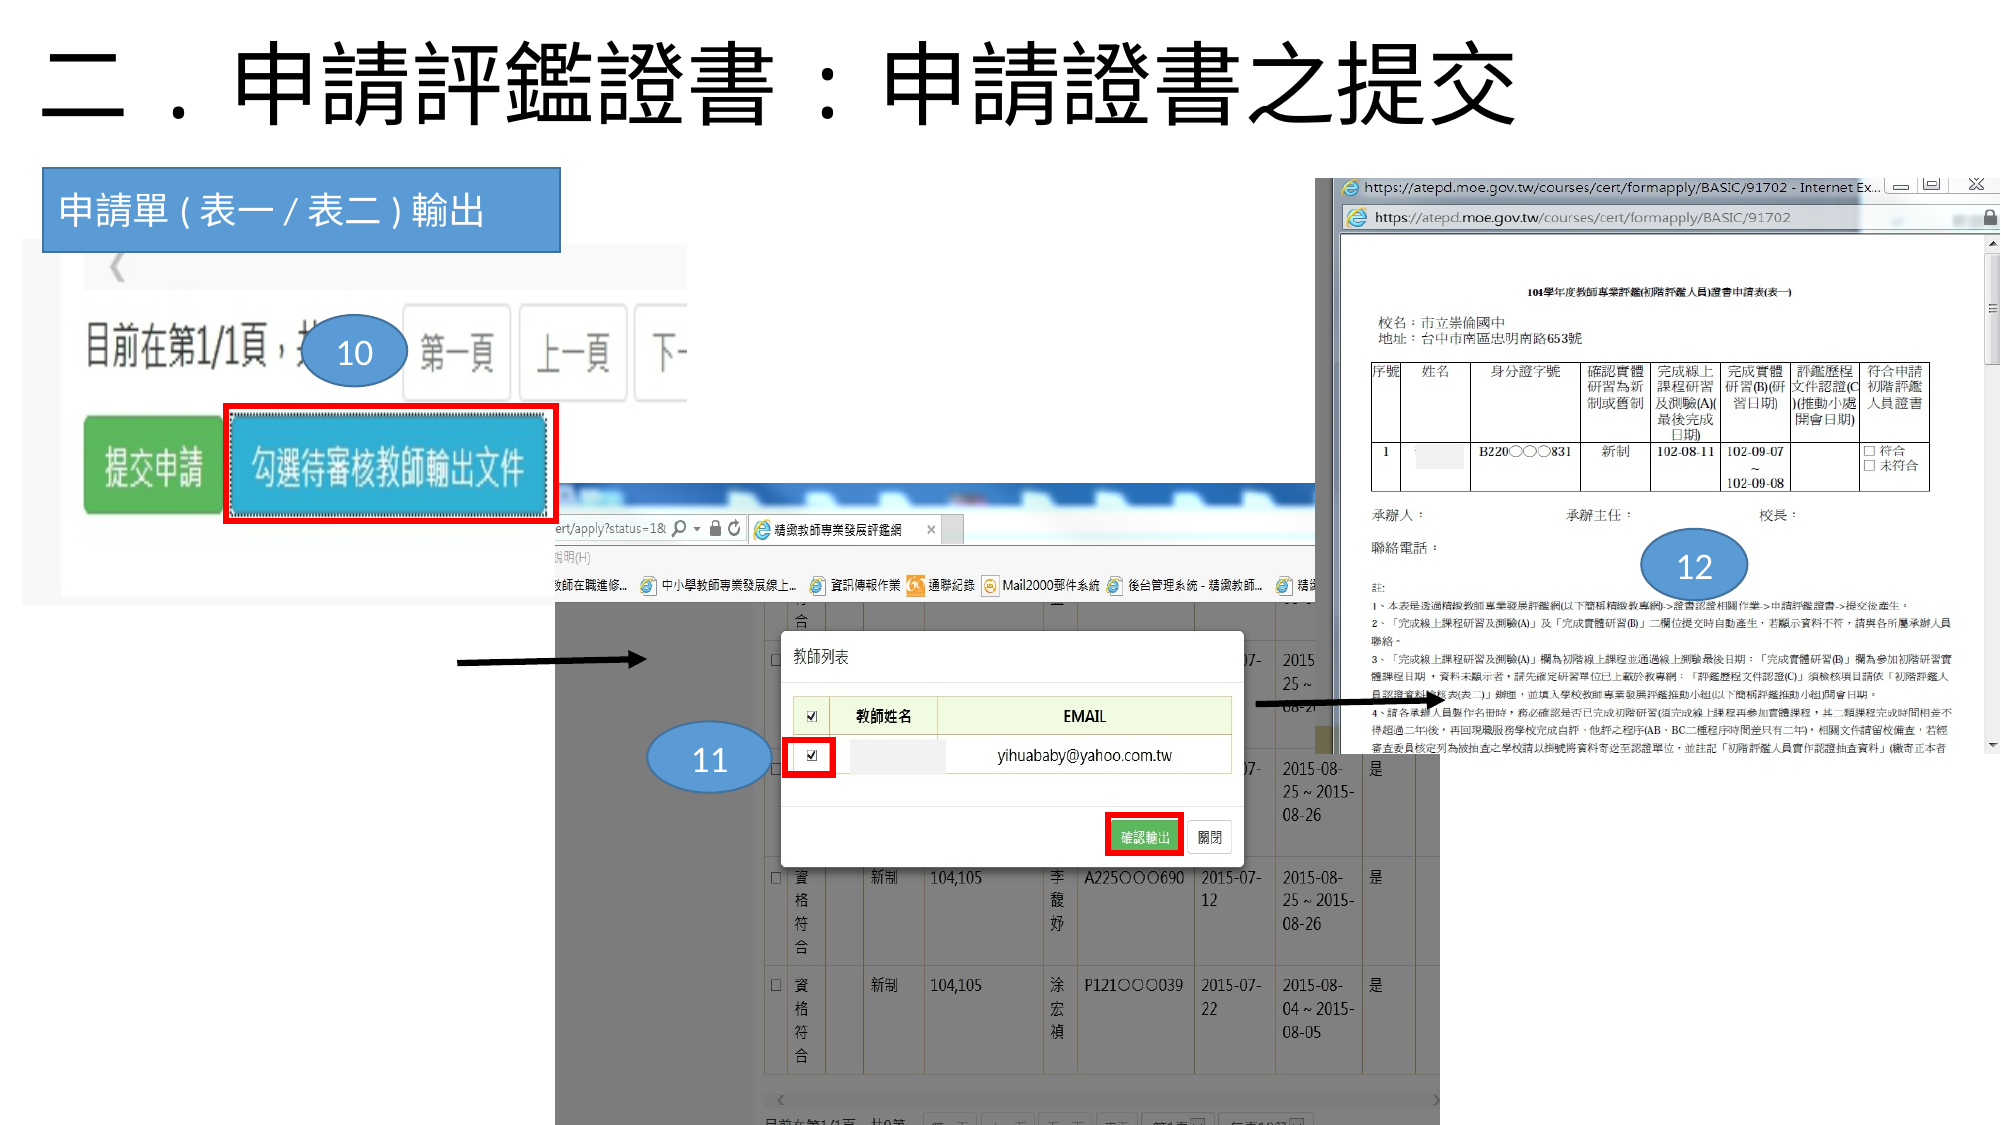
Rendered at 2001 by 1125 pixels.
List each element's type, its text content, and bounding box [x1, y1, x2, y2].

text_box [457, 658, 648, 663]
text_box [1255, 700, 1446, 705]
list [22, 239, 687, 605]
title 二.申請評鑑證書:申請證書之提交 [22, 22, 1748, 156]
text_box 申請單(表一/表二)輸出 [42, 167, 561, 239]
picture [555, 178, 2000, 1125]
